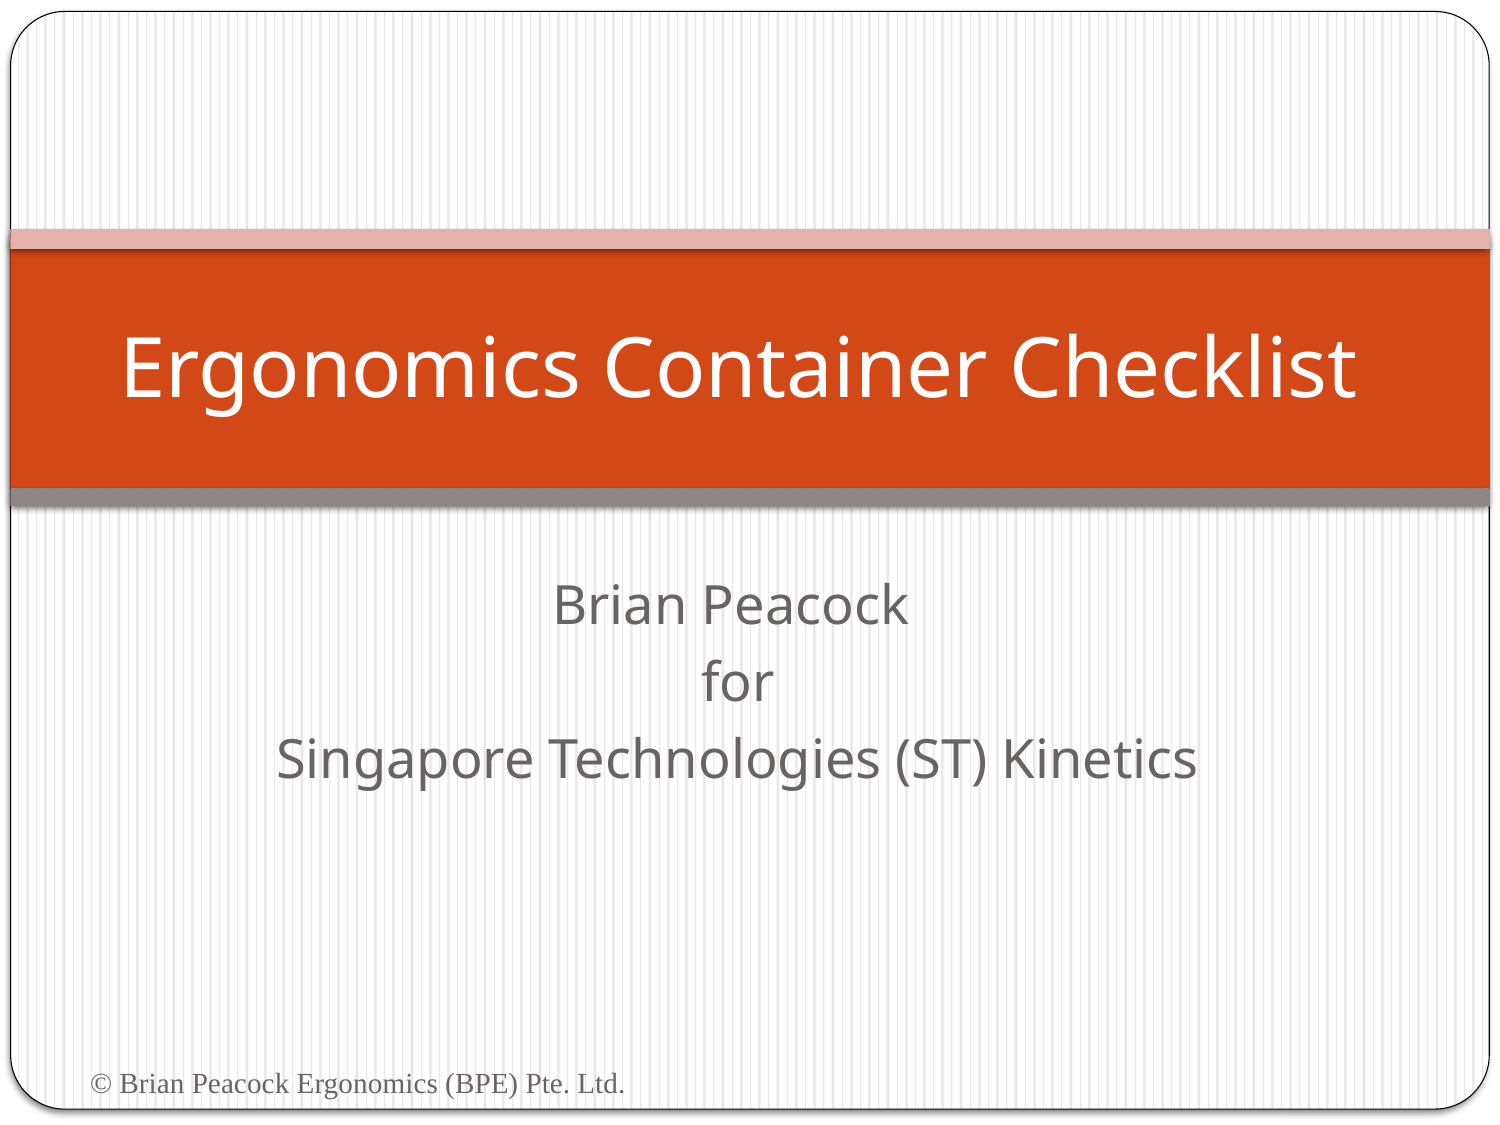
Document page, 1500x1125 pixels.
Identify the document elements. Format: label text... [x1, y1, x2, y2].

title Ergonomics Container Checklist [74, 246, 1426, 489]
text_box Brian Peacock for Singapore Technologies (ST) Kinetics [99, 562, 1376, 850]
footer © Brian Peacock Ergonomics (BPE) Pte. Ltd. [75, 1044, 725, 1119]
